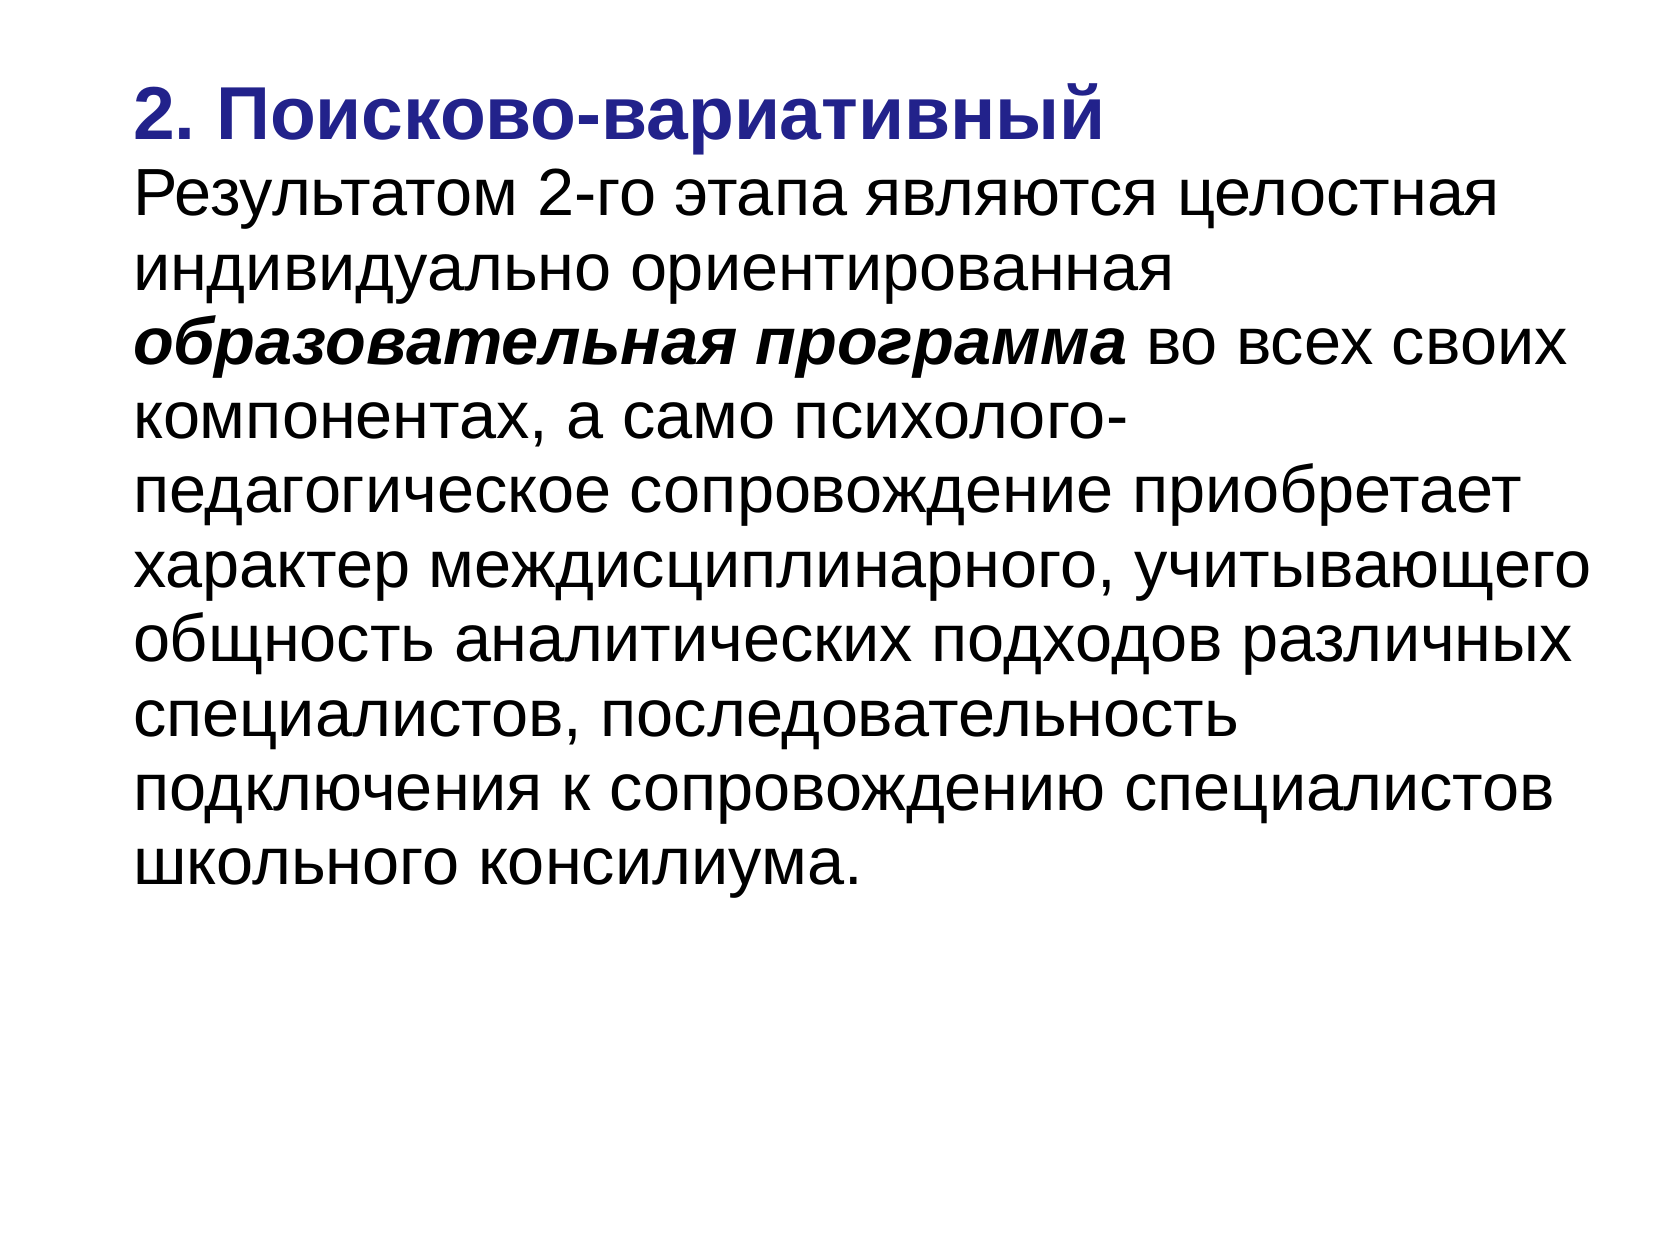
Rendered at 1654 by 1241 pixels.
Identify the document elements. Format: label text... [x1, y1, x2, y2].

text_box 2. Поисково-вариативный Результатом 2-го этапа являются целостная индивидуально ориентированная образовательная программа во всех своих компонентах, а само психолого-педагогическое сопровождение приобретает характер междисциплинарного, учитывающего общность аналитических подходов различных специалистов, последовательность подключения к сопровождению специалистов школьного консилиума. [118, 64, 1619, 908]
